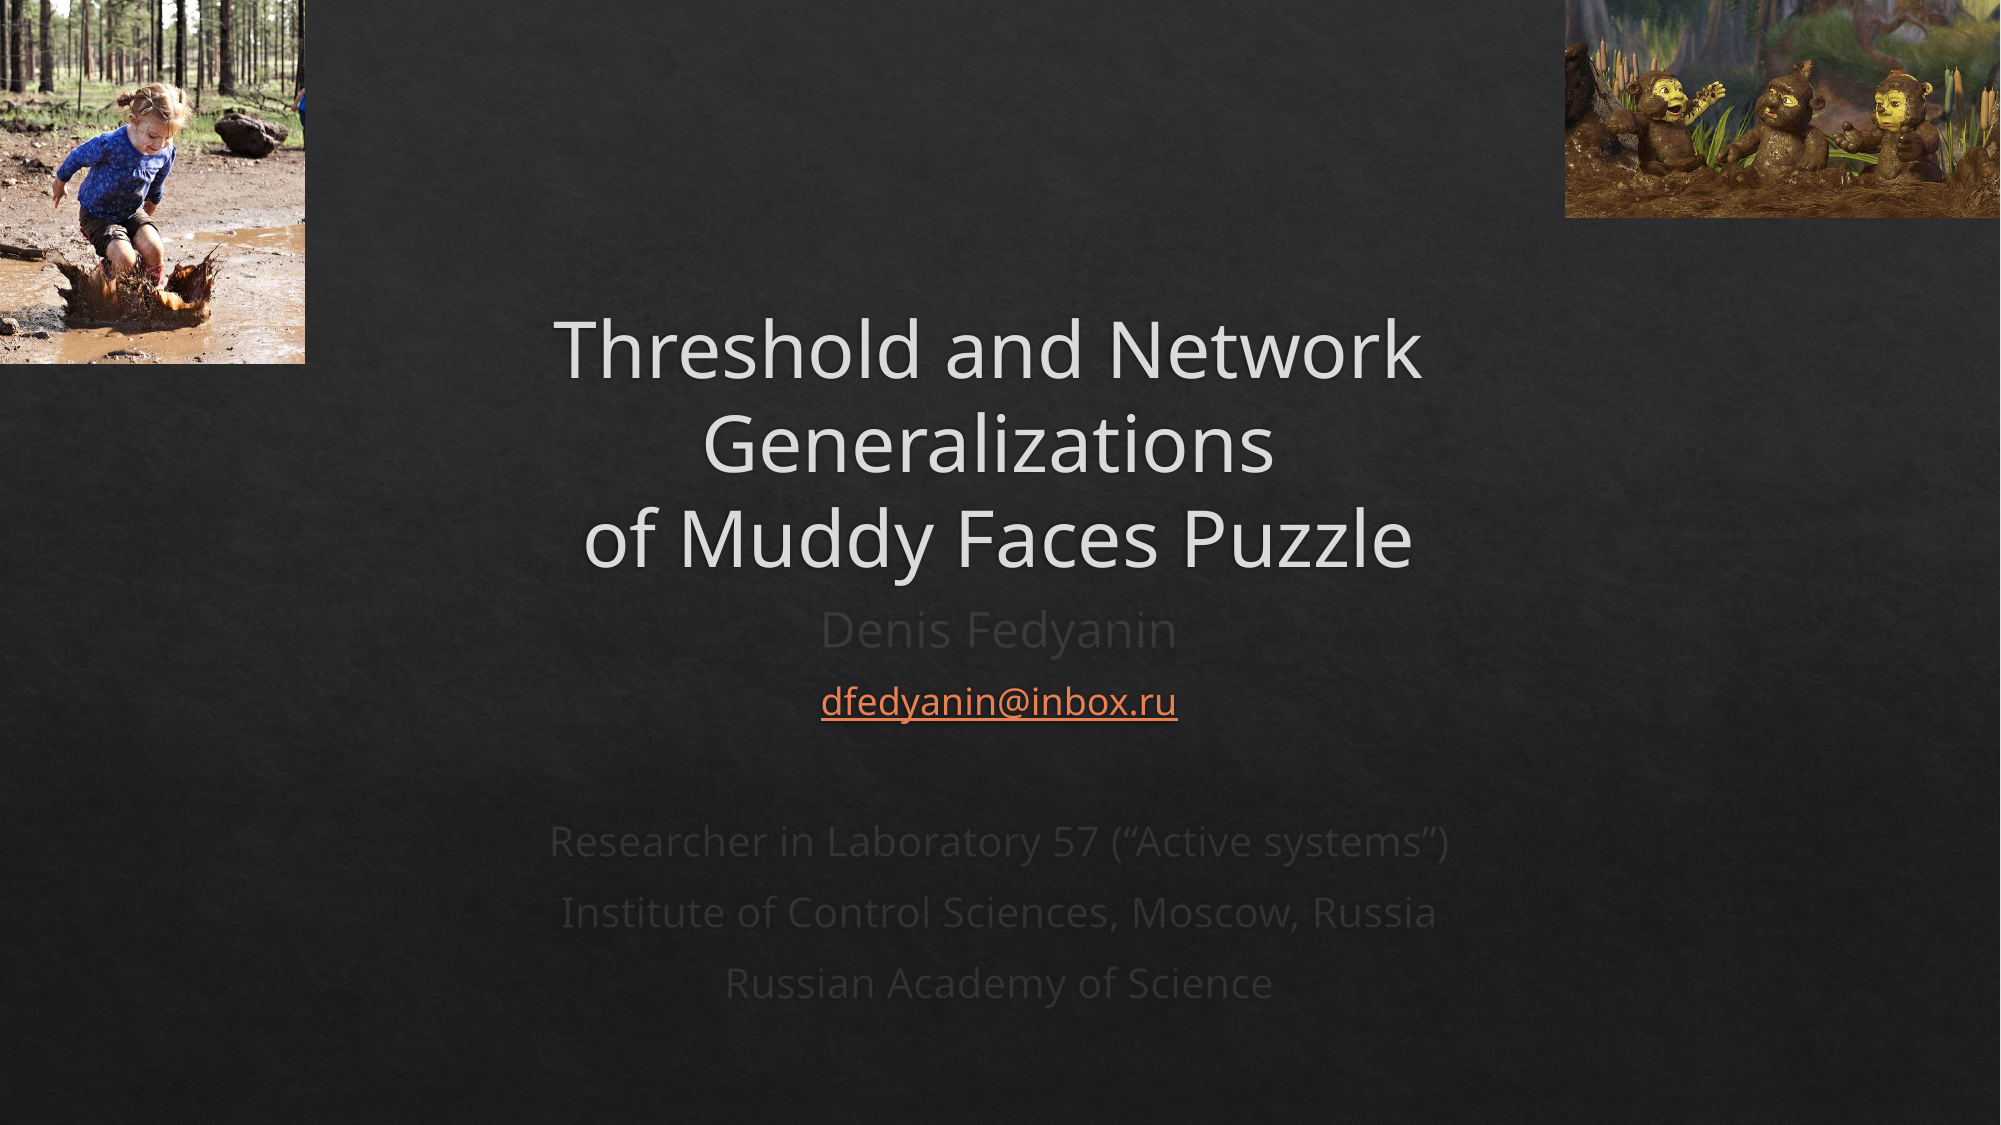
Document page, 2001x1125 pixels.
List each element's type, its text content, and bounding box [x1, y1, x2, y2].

picture [0, 0, 305, 364]
picture [1564, 0, 2000, 219]
title Threshold and Network Generalizations of Muddy Faces Puzzle [224, 290, 1774, 587]
subtitle Denis Fedyanin dfedyanin@inbox.ru Researcher in Laboratory 57 (“Active systems”) Institute of Control Sciences, Moscow, Russia Russian Academy of Science [224, 590, 1774, 763]
